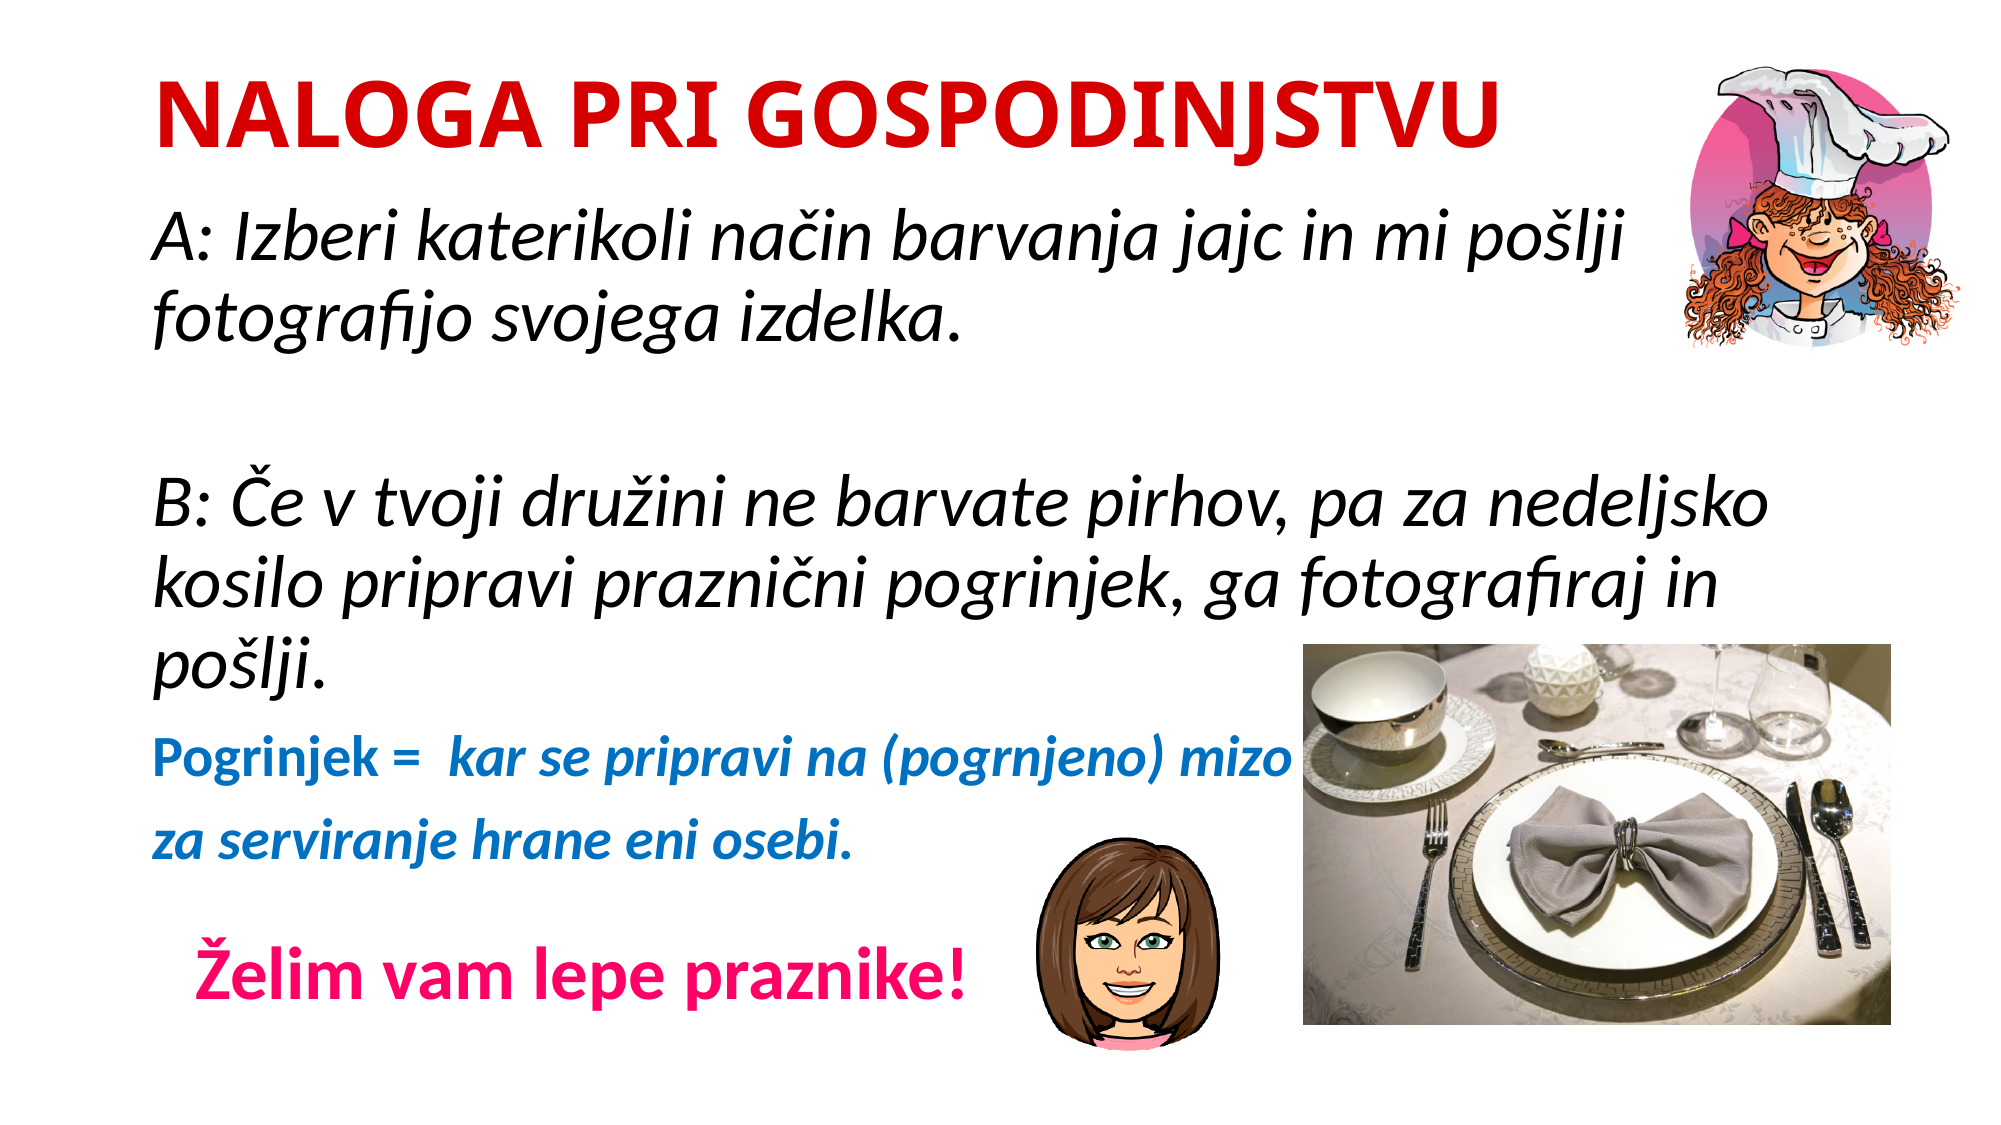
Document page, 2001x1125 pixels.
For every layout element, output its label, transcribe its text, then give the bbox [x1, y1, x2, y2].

text_box Želim vam lepe praznike! [180, 917, 985, 1023]
title NALOGA PRI GOSPODINJSTVU [137, 59, 1657, 177]
picture [1657, 59, 1971, 365]
picture [1303, 644, 1891, 1025]
list A: Izberi katerikoli način barvanja jajc in mi pošlji fotografijo svojega izdelka. B: Če v tvoji družini ne barvate pirhov, pa za nedeljsko kosilo pripravi praznični pogrinjek, ga fotografiraj in pošlji. Pogrinjek = kar se pripravi na (pogrnjeno) mizo za serviranje hrane eni osebi. [137, 187, 1863, 1066]
picture [985, 772, 1276, 1063]
